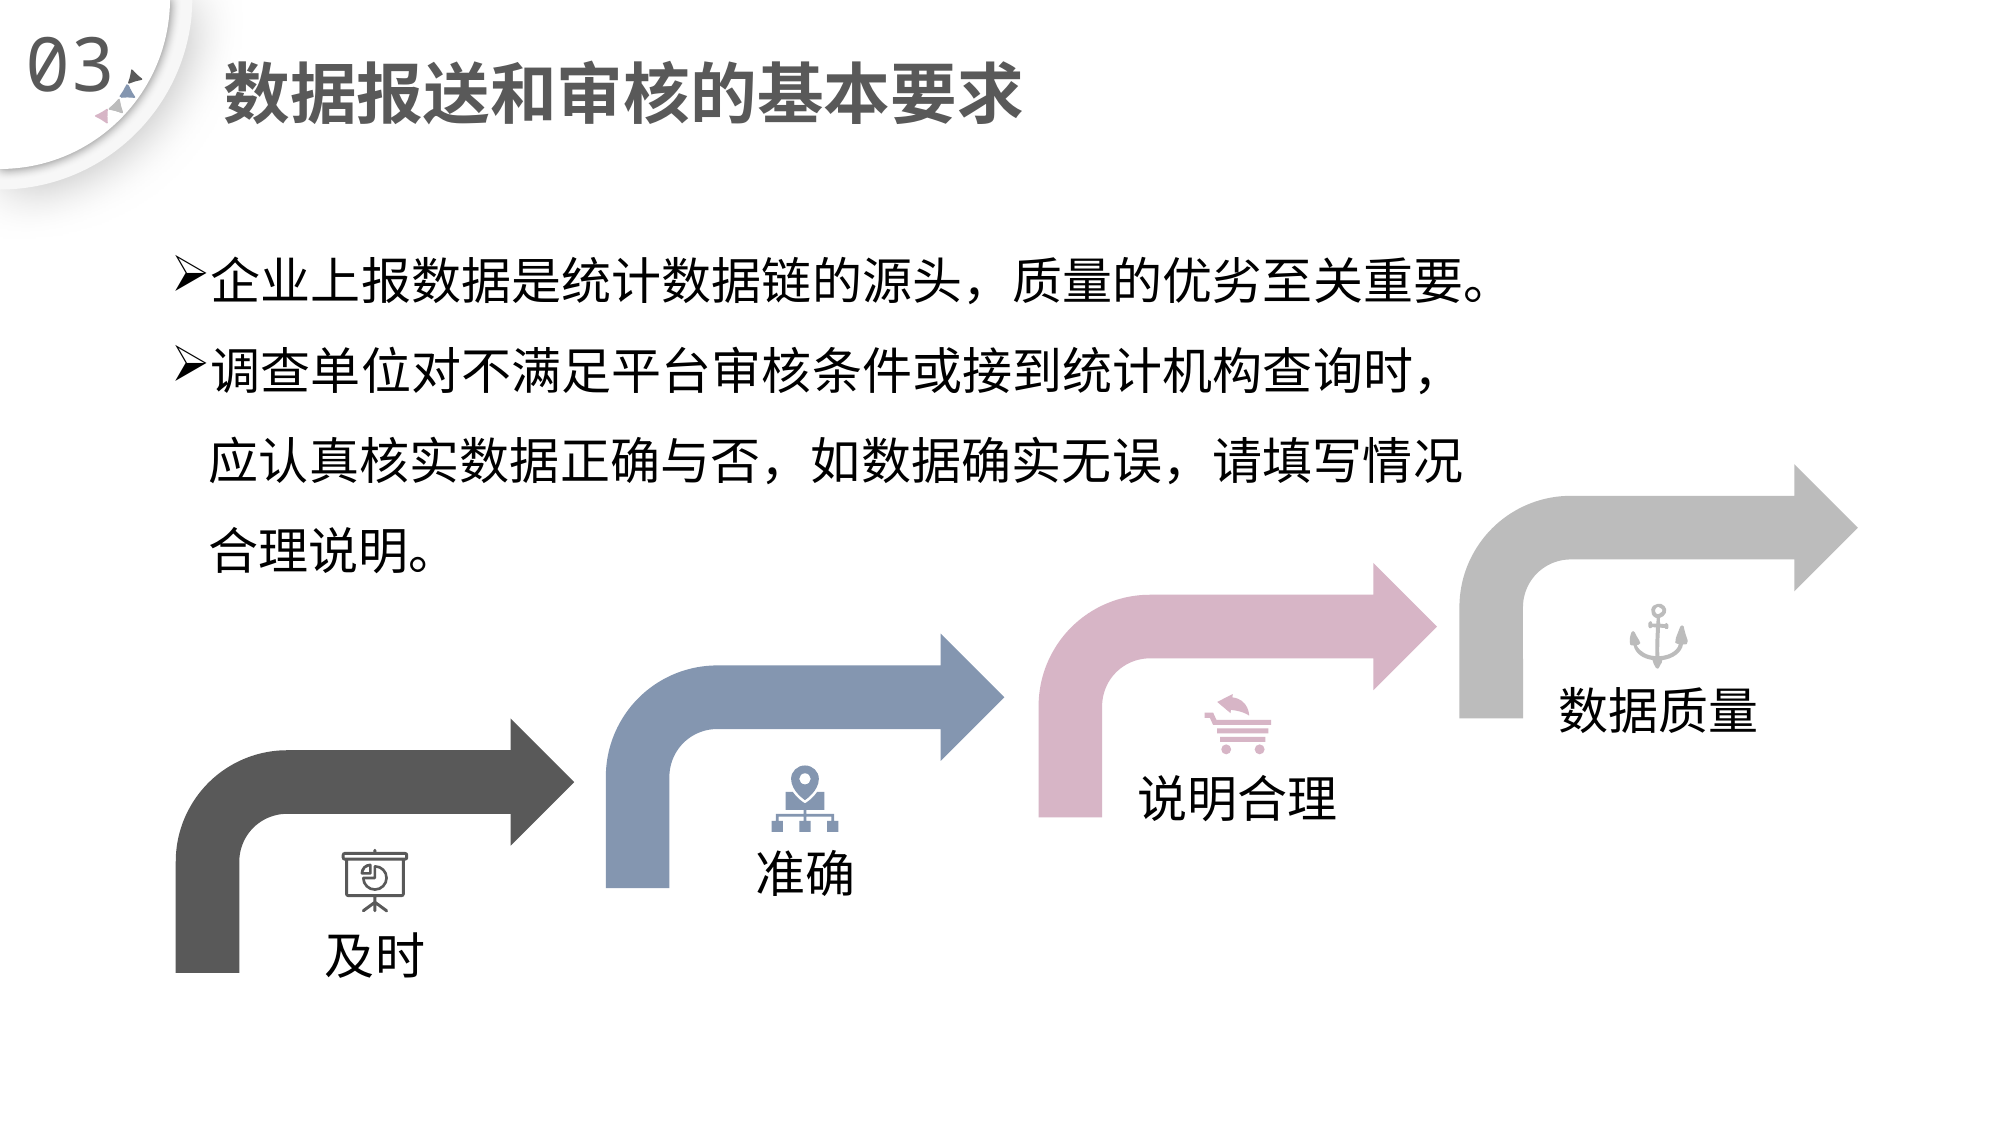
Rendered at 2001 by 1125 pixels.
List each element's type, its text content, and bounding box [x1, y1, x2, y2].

text_box 数据报送和审核的基本要求 [208, 61, 1897, 141]
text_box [5, 8, 136, 115]
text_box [175, 464, 1858, 1016]
text_box 企业上报数据是统计数据链的源头，质量的优劣至关重要。 调查单位对不满足平台审核条件或接到统计机构查询时，应认真核实数据正确与否，如数据确实无误，请填写情况合理说明。 [156, 211, 1478, 587]
